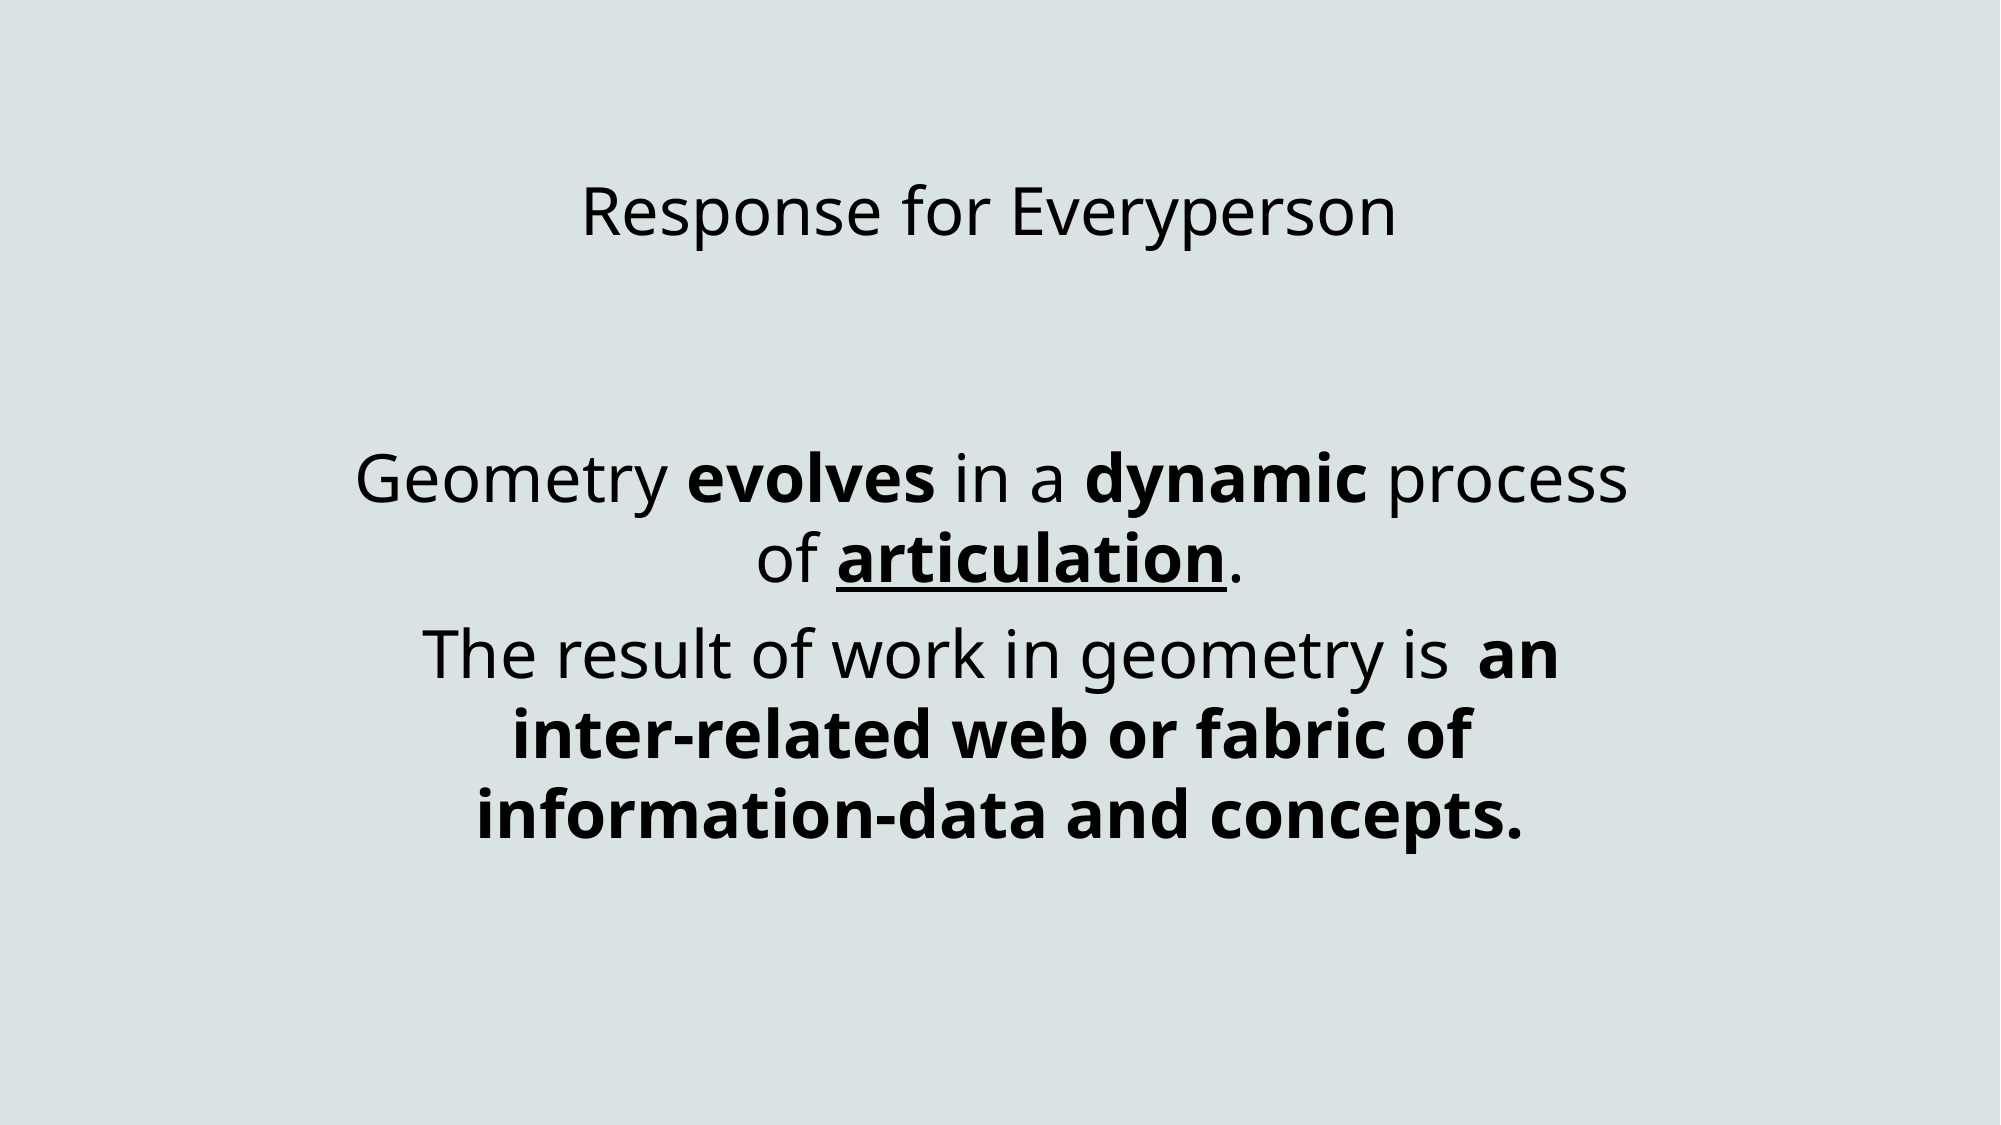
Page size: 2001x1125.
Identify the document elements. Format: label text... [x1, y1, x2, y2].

title Response for Everyperson [578, 58, 1422, 249]
text_box Geometry evolves in a dynamic process of articulation. The result of work in geometry is an inter-related web or fabric of information-data and concepts. [343, 433, 1656, 852]
